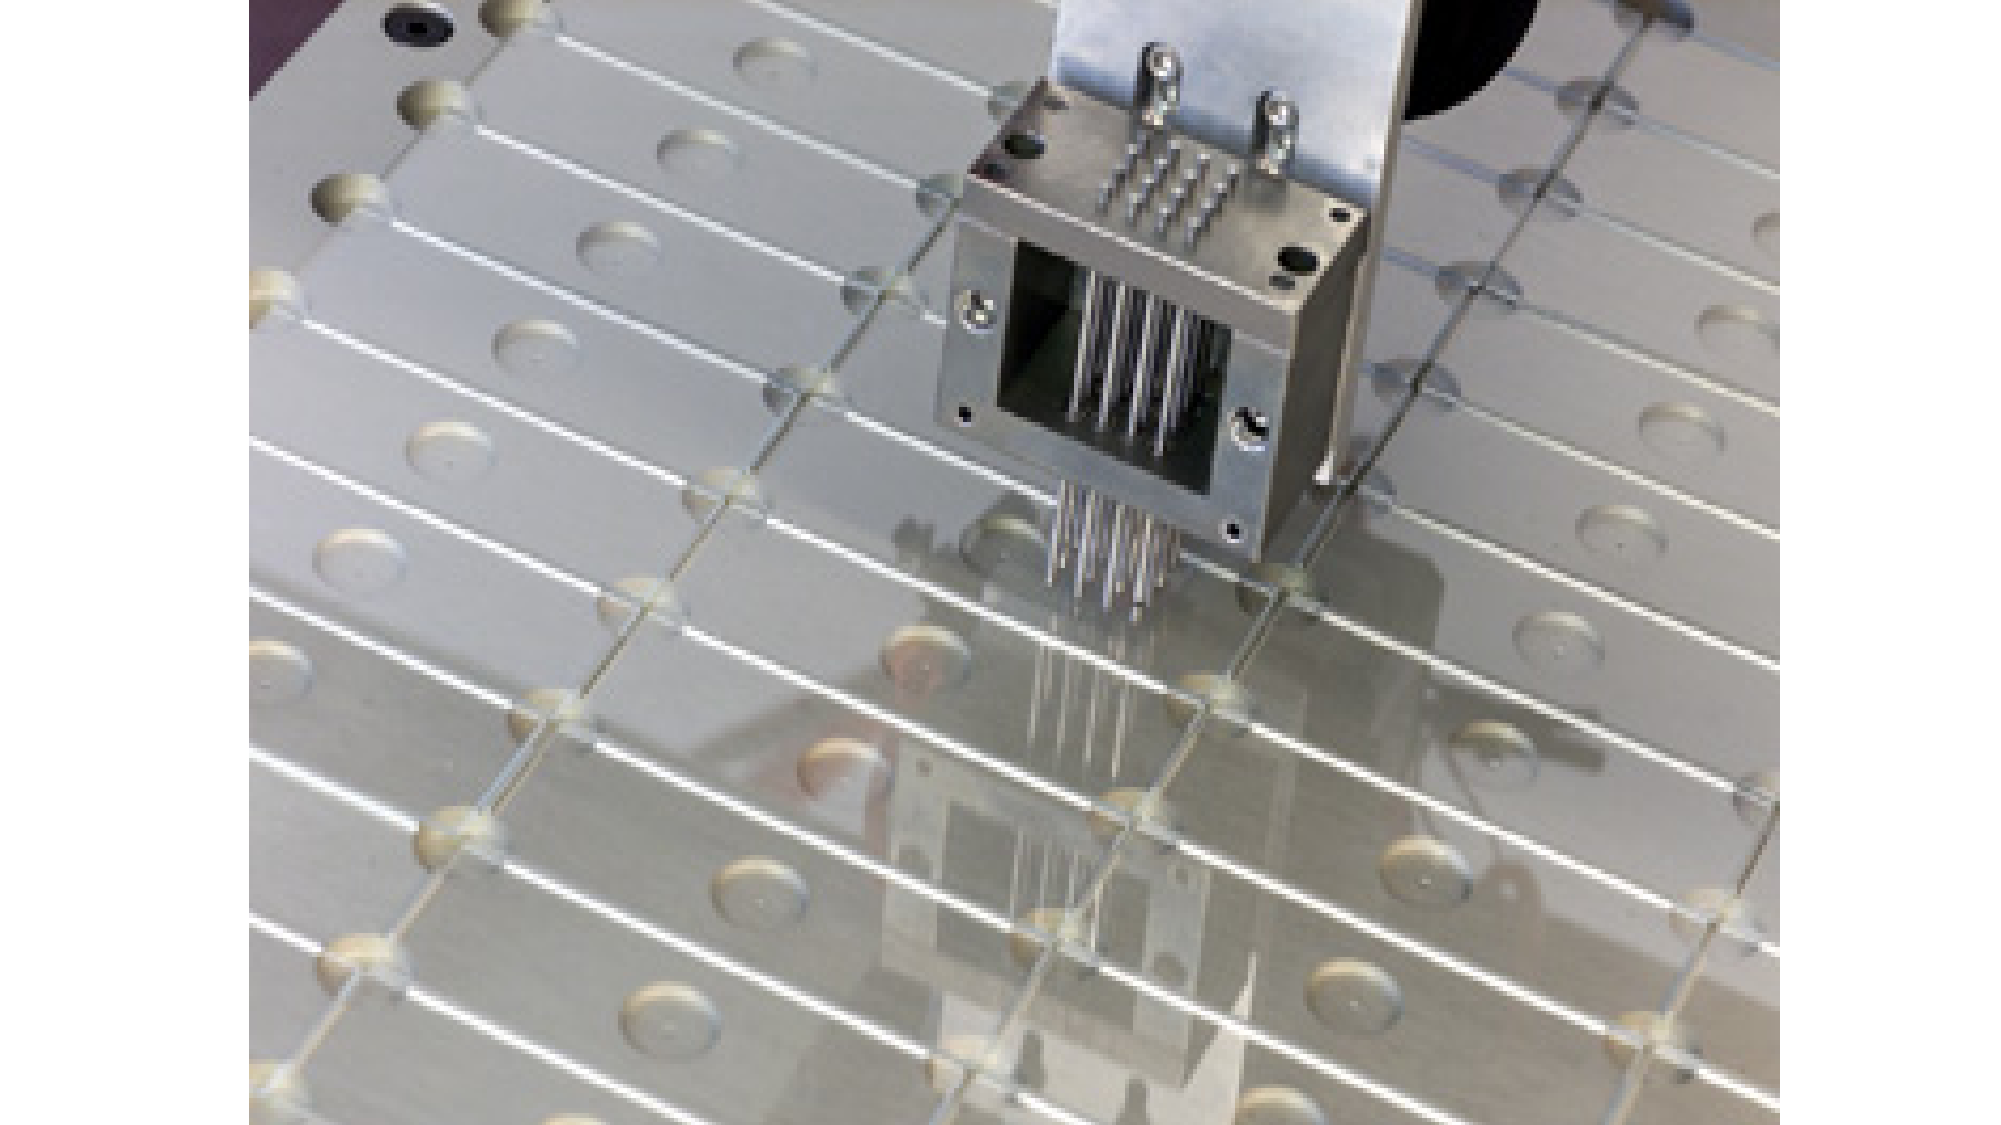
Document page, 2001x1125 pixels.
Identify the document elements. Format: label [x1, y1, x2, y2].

picture [249, 0, 1780, 1125]
